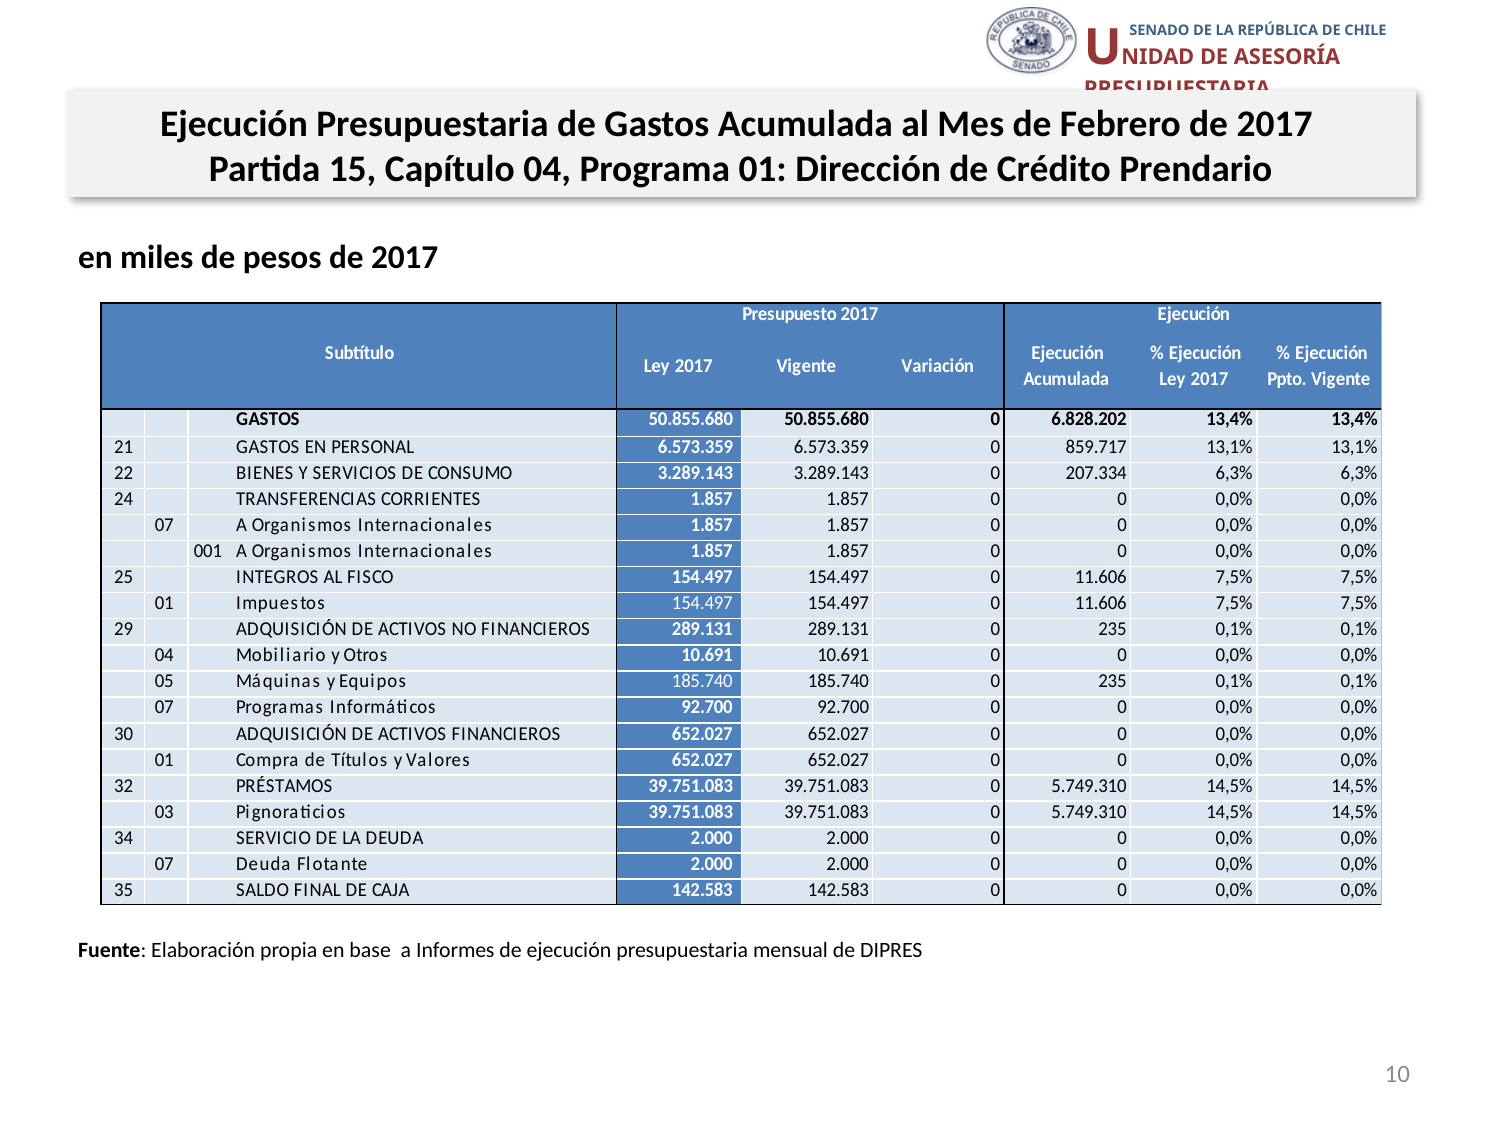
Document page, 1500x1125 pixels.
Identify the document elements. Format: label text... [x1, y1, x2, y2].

picture [986, 7, 1079, 76]
text_box en miles de pesos de 2017 [63, 227, 1414, 303]
text_box Ejecución Presupuestaria de Gastos Acumulada al Mes de Febrero de 2017 Partida 15, Capítulo 04, Programa 01: Dirección de Crédito Prendario [67, 90, 1415, 197]
footer Fuente: Elaboración propia en base a Informes de ejecución presupuestaria mensual de DIPRES [63, 928, 1443, 989]
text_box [99, 301, 1383, 907]
slide_number 10 [1074, 1042, 1425, 1103]
